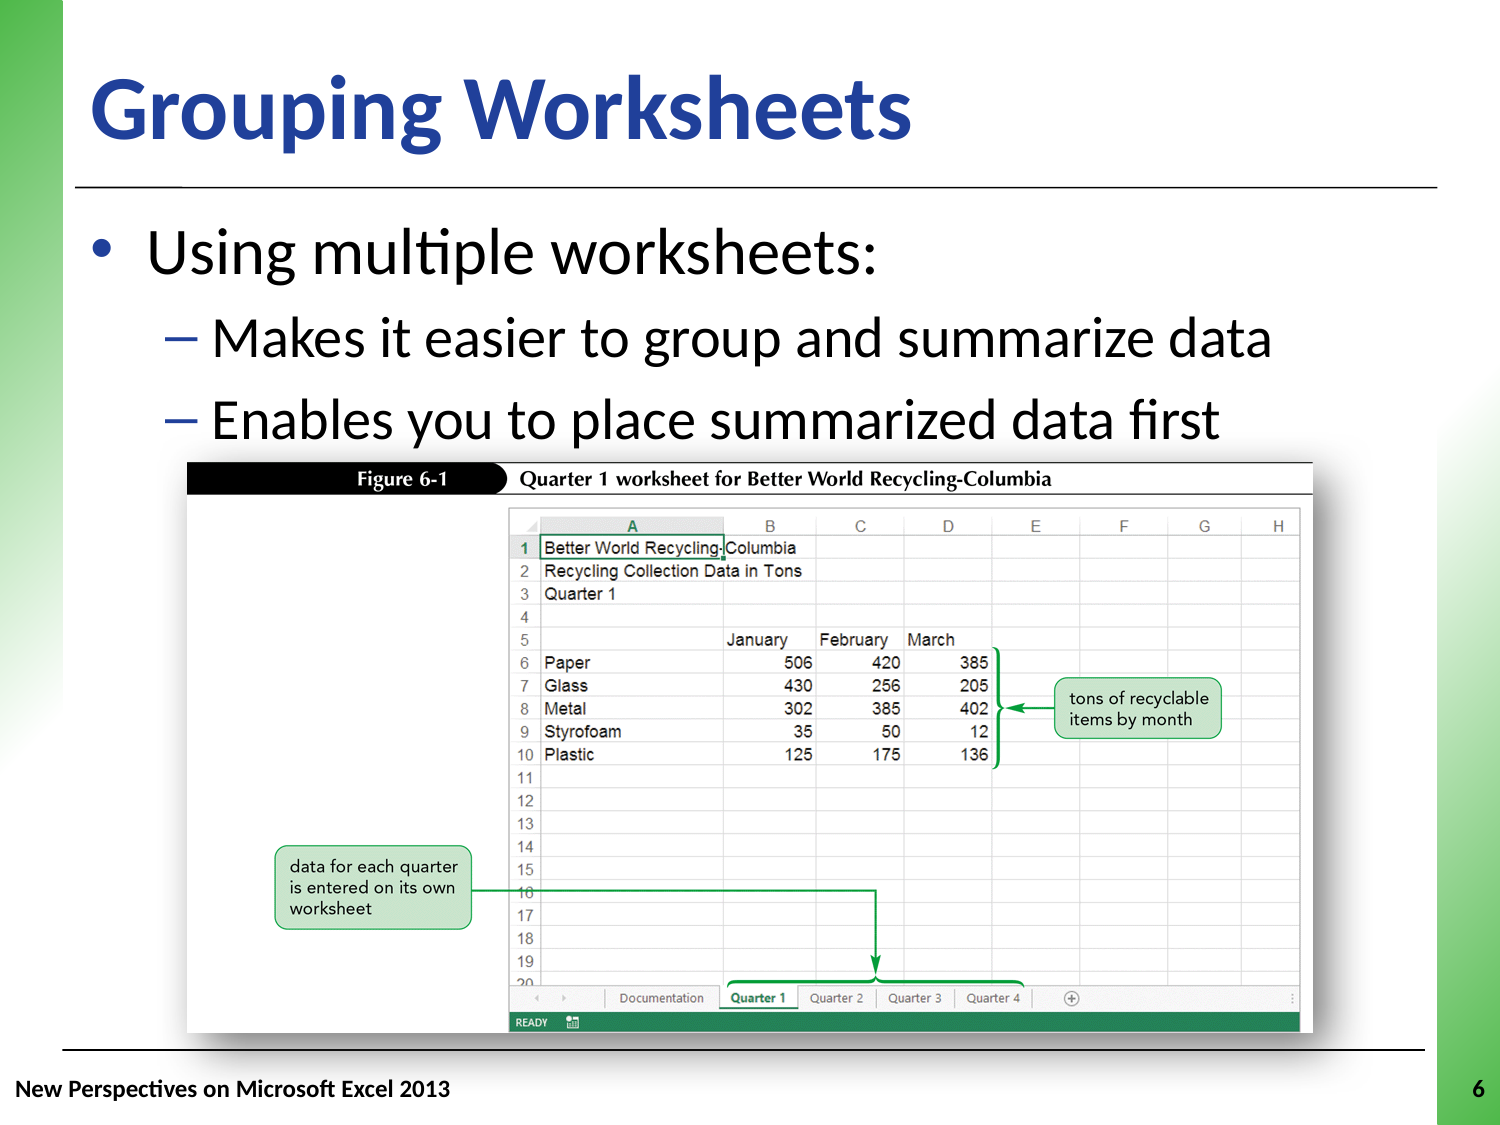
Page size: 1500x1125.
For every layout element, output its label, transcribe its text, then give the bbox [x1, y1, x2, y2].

picture [187, 462, 1313, 1034]
slide_number 6 [1412, 1050, 1500, 1125]
list Using multiple worksheets: Makes it easier to group and summarize data Enables you to place summarized data first [74, 199, 1426, 463]
title Grouping Worksheets [74, 24, 1438, 181]
footer New Perspectives on Microsoft Excel 2013 [0, 1050, 1350, 1125]
